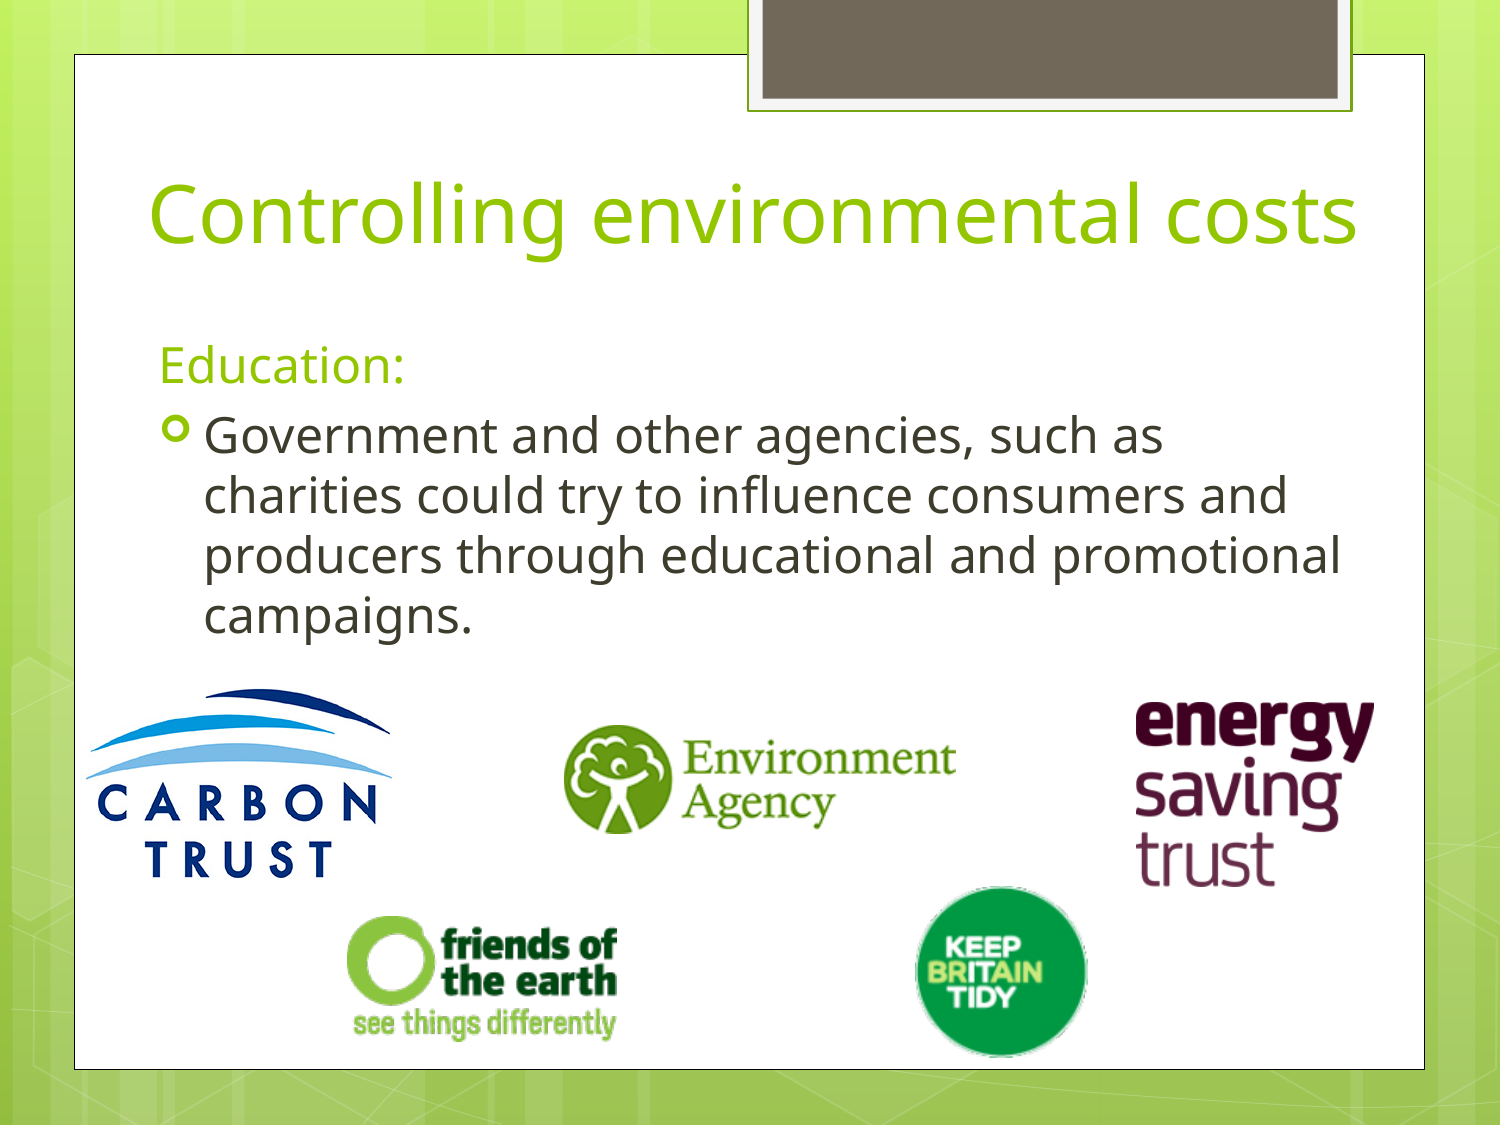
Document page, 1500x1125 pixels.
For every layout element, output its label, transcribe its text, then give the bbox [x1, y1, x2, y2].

title Controlling environmental costs [132, 149, 1388, 268]
picture [347, 916, 617, 1042]
picture [81, 687, 396, 879]
picture [564, 724, 956, 834]
picture [915, 885, 1088, 1059]
list Education: Government and other agencies, such as charities could try to influence consumers and producers through educational and promotional campaigns. [132, 326, 1377, 1035]
picture [1136, 702, 1374, 887]
